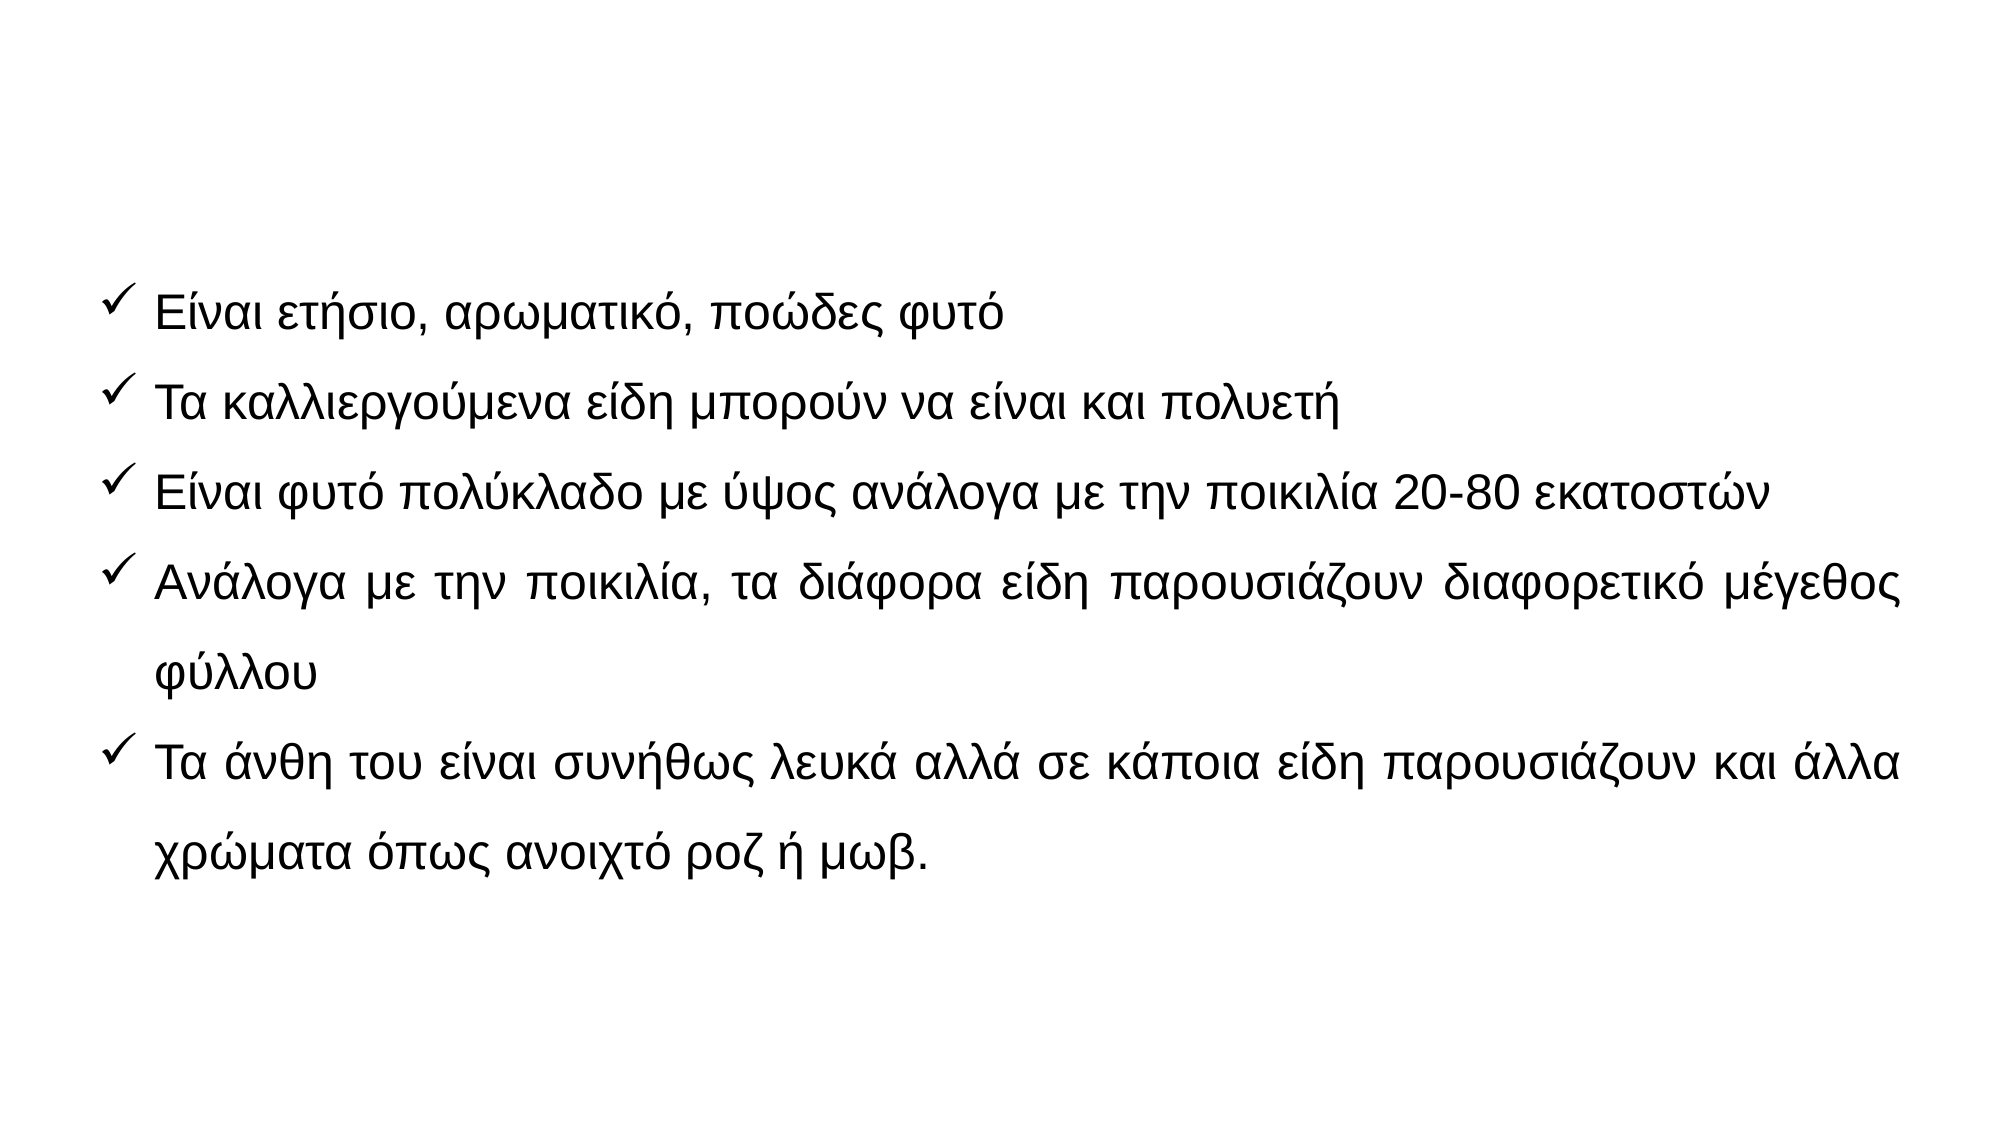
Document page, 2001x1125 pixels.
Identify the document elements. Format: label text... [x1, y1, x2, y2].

text_box Eίναι ετήσιο, αρωματικό, ποώδες φυτό Τα καλλιεργούμενα είδη μπορούν να είναι και πολυετή Είναι φυτό πολύκλαδο με ύψος ανάλογα με την ποικιλία 20-80 εκατοστών Ανάλογα με την ποικιλία, τα διάφορα είδη παρουσιάζουν διαφορετικό μέγεθος φύλλου Τα άνθη του είναι συνήθως λευκά αλλά σε κάποια είδη παρουσιάζουν και άλλα χρώματα όπως ανοιχτό ροζ ή μωβ. [83, 242, 1917, 888]
